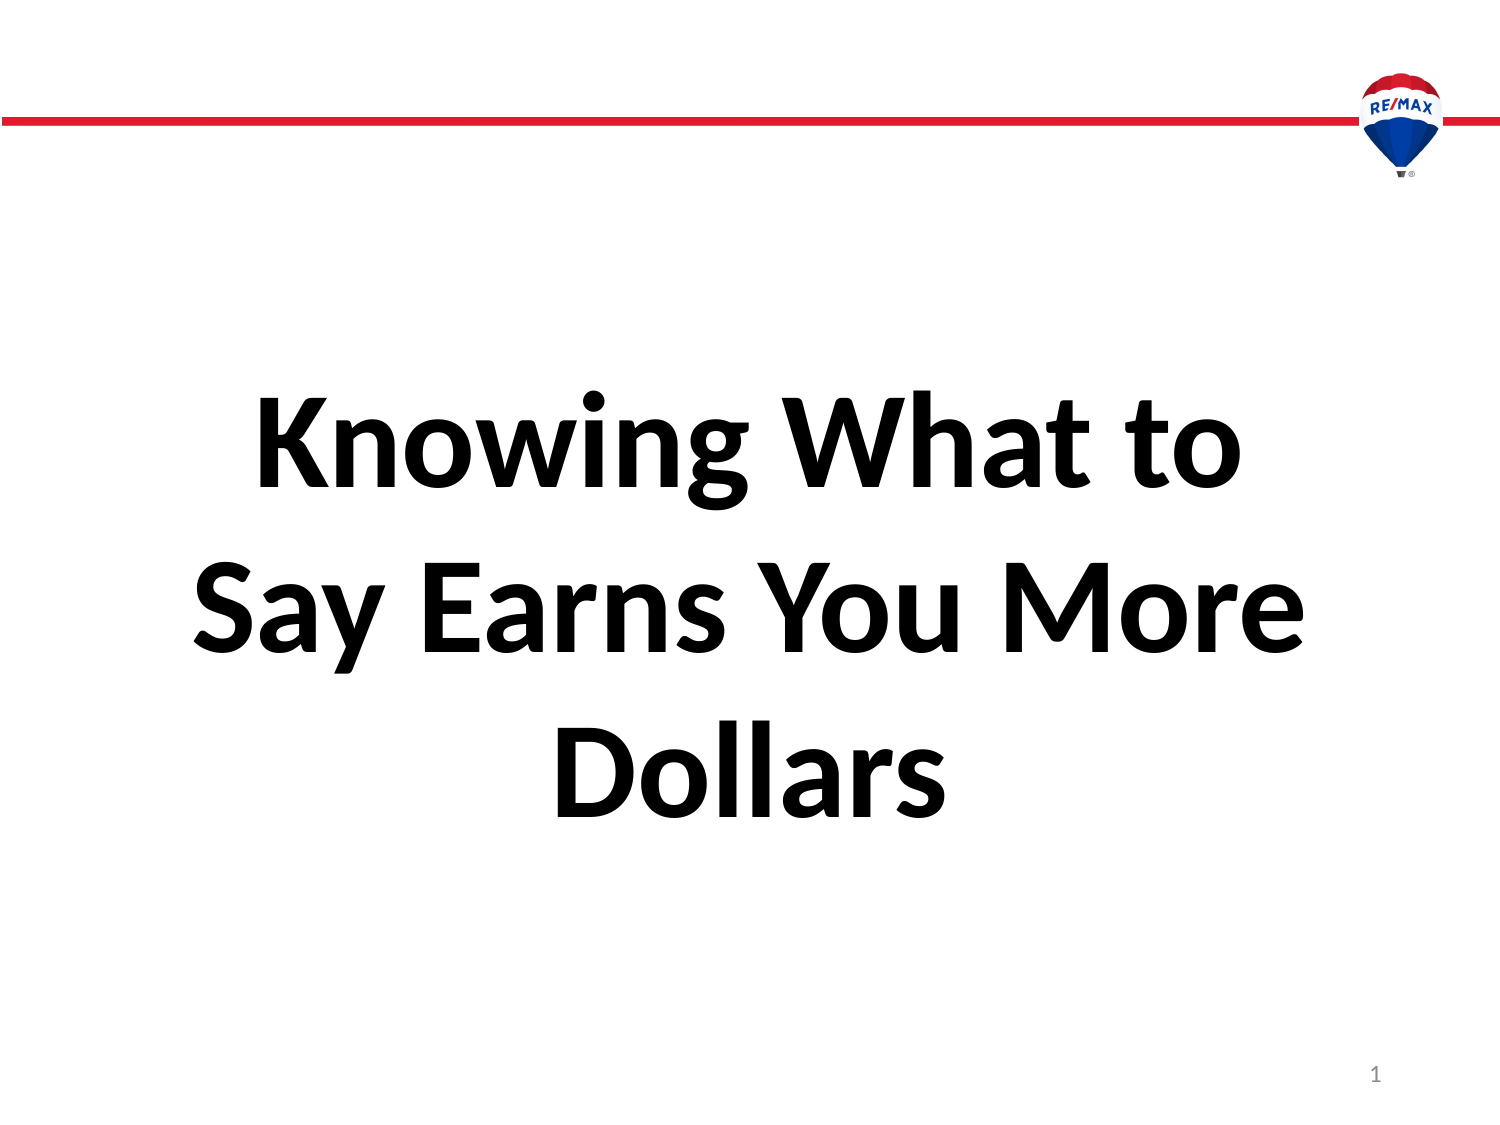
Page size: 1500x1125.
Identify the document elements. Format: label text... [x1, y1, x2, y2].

picture [0, 72, 1500, 178]
text_box [84, 191, 1463, 934]
text_box Knowing What to Say Earns You More Dollars [172, 342, 1327, 853]
slide_number 1 [1059, 1042, 1397, 1103]
text_box [115, 214, 1447, 977]
